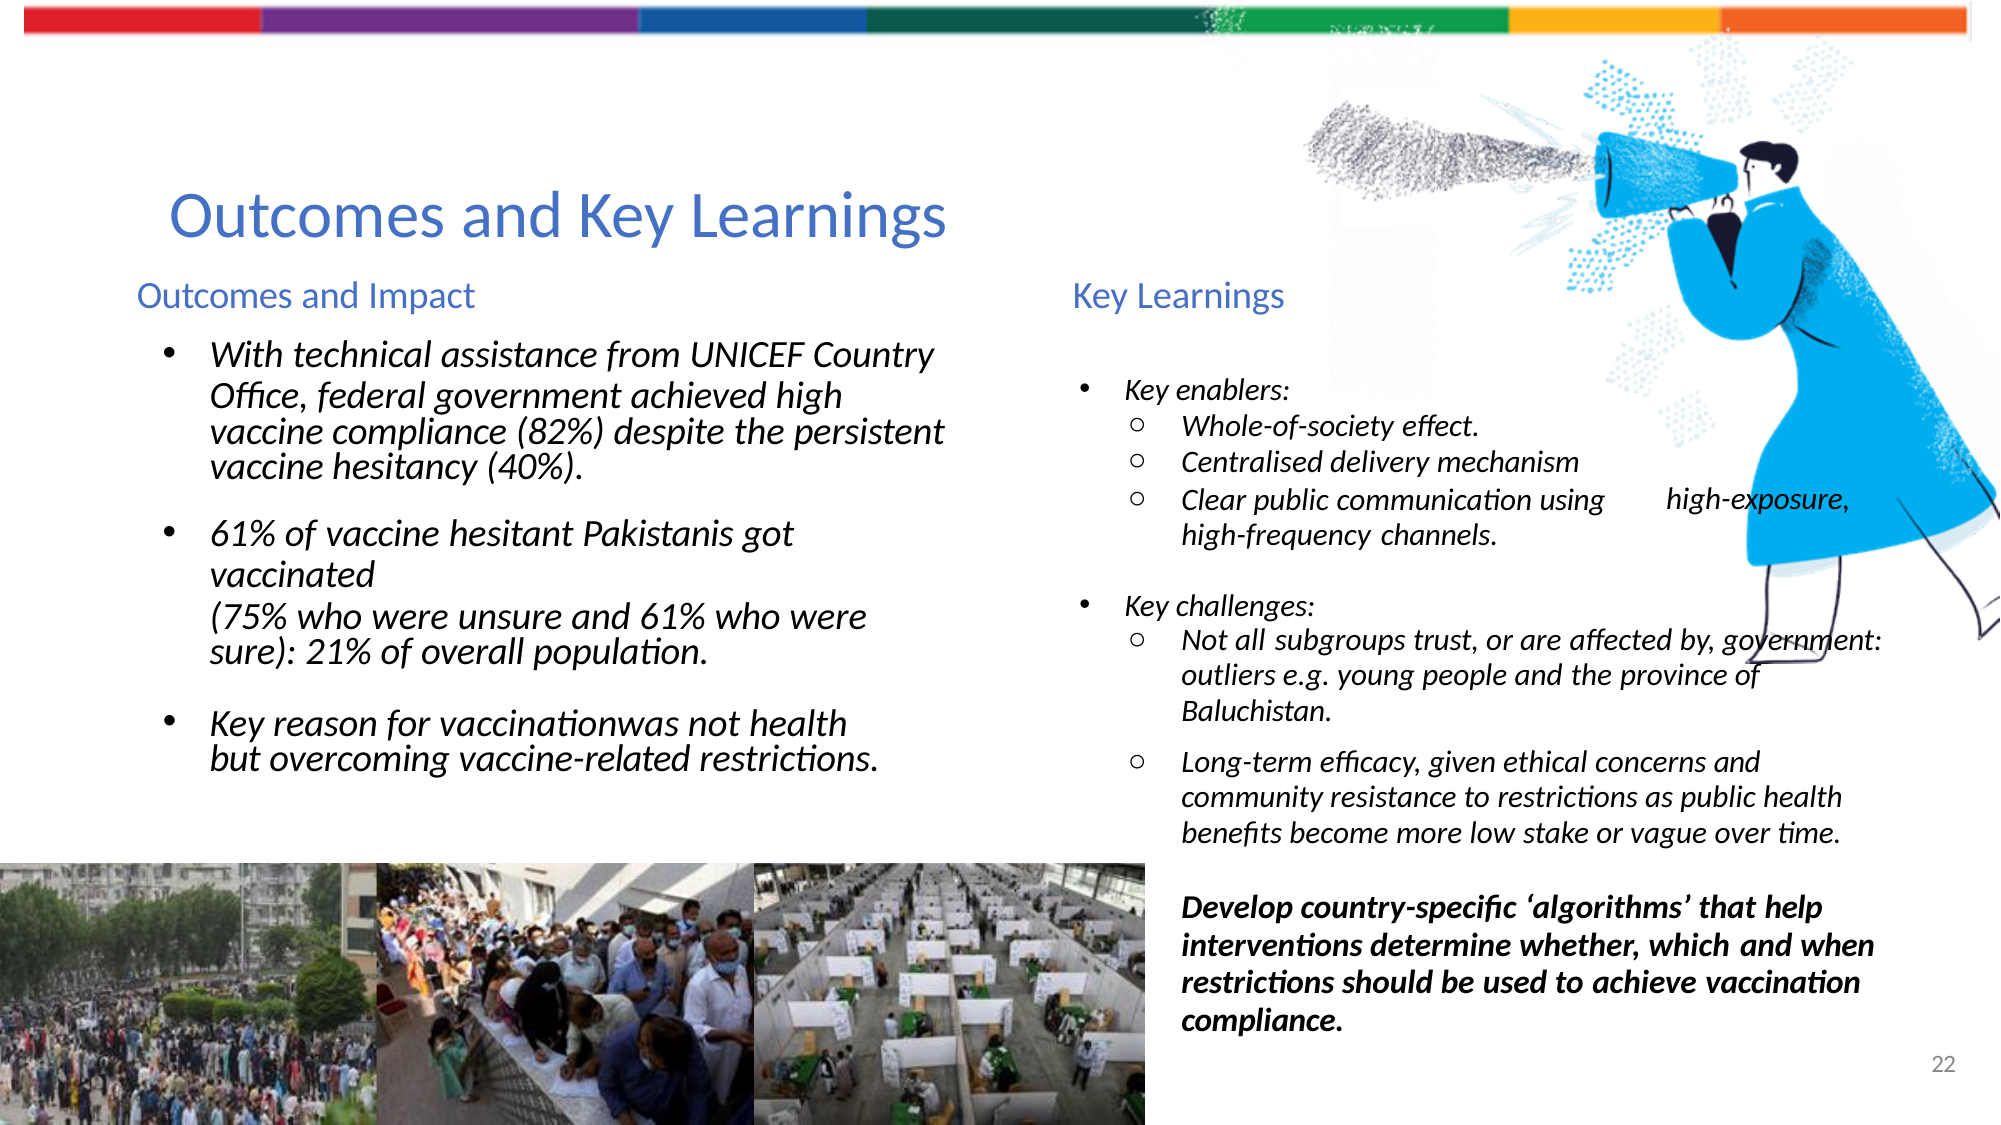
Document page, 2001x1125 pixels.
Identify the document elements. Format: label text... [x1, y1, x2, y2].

text_box Not all subgroups trust, or are affected by, government: outliers e.g. young people and the province of Baluchistan. Long-term efficacy, given ethical concerns and community resistance to restrictions as public health benefits become more low stake or vague over time. [1125, 664, 1896, 851]
picture [24, 0, 2000, 664]
text_box Develop country-specific ‘algorithms’ that help interventions determine whether, which and when restrictions should be used to achieve vaccination compliance. [1179, 884, 1887, 1039]
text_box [0, 863, 1145, 1125]
text_box Outcomes and Impact With technical assistance from UNICEF Country Office, federal government achieved high vaccine compliance (82%) despite the persistent vaccine hesitancy (40%). 61% of vaccine hesitant Pakistanis got vaccinated (75% who were unsure and 61% who were sure): 21% of overall population. Key reason for vaccinationwas not health but overcoming vaccine-related restrictions. [134, 249, 969, 779]
title Outcomes and Key Learnings [137, 44, 1048, 305]
text_box 22 [1929, 1045, 1957, 1078]
